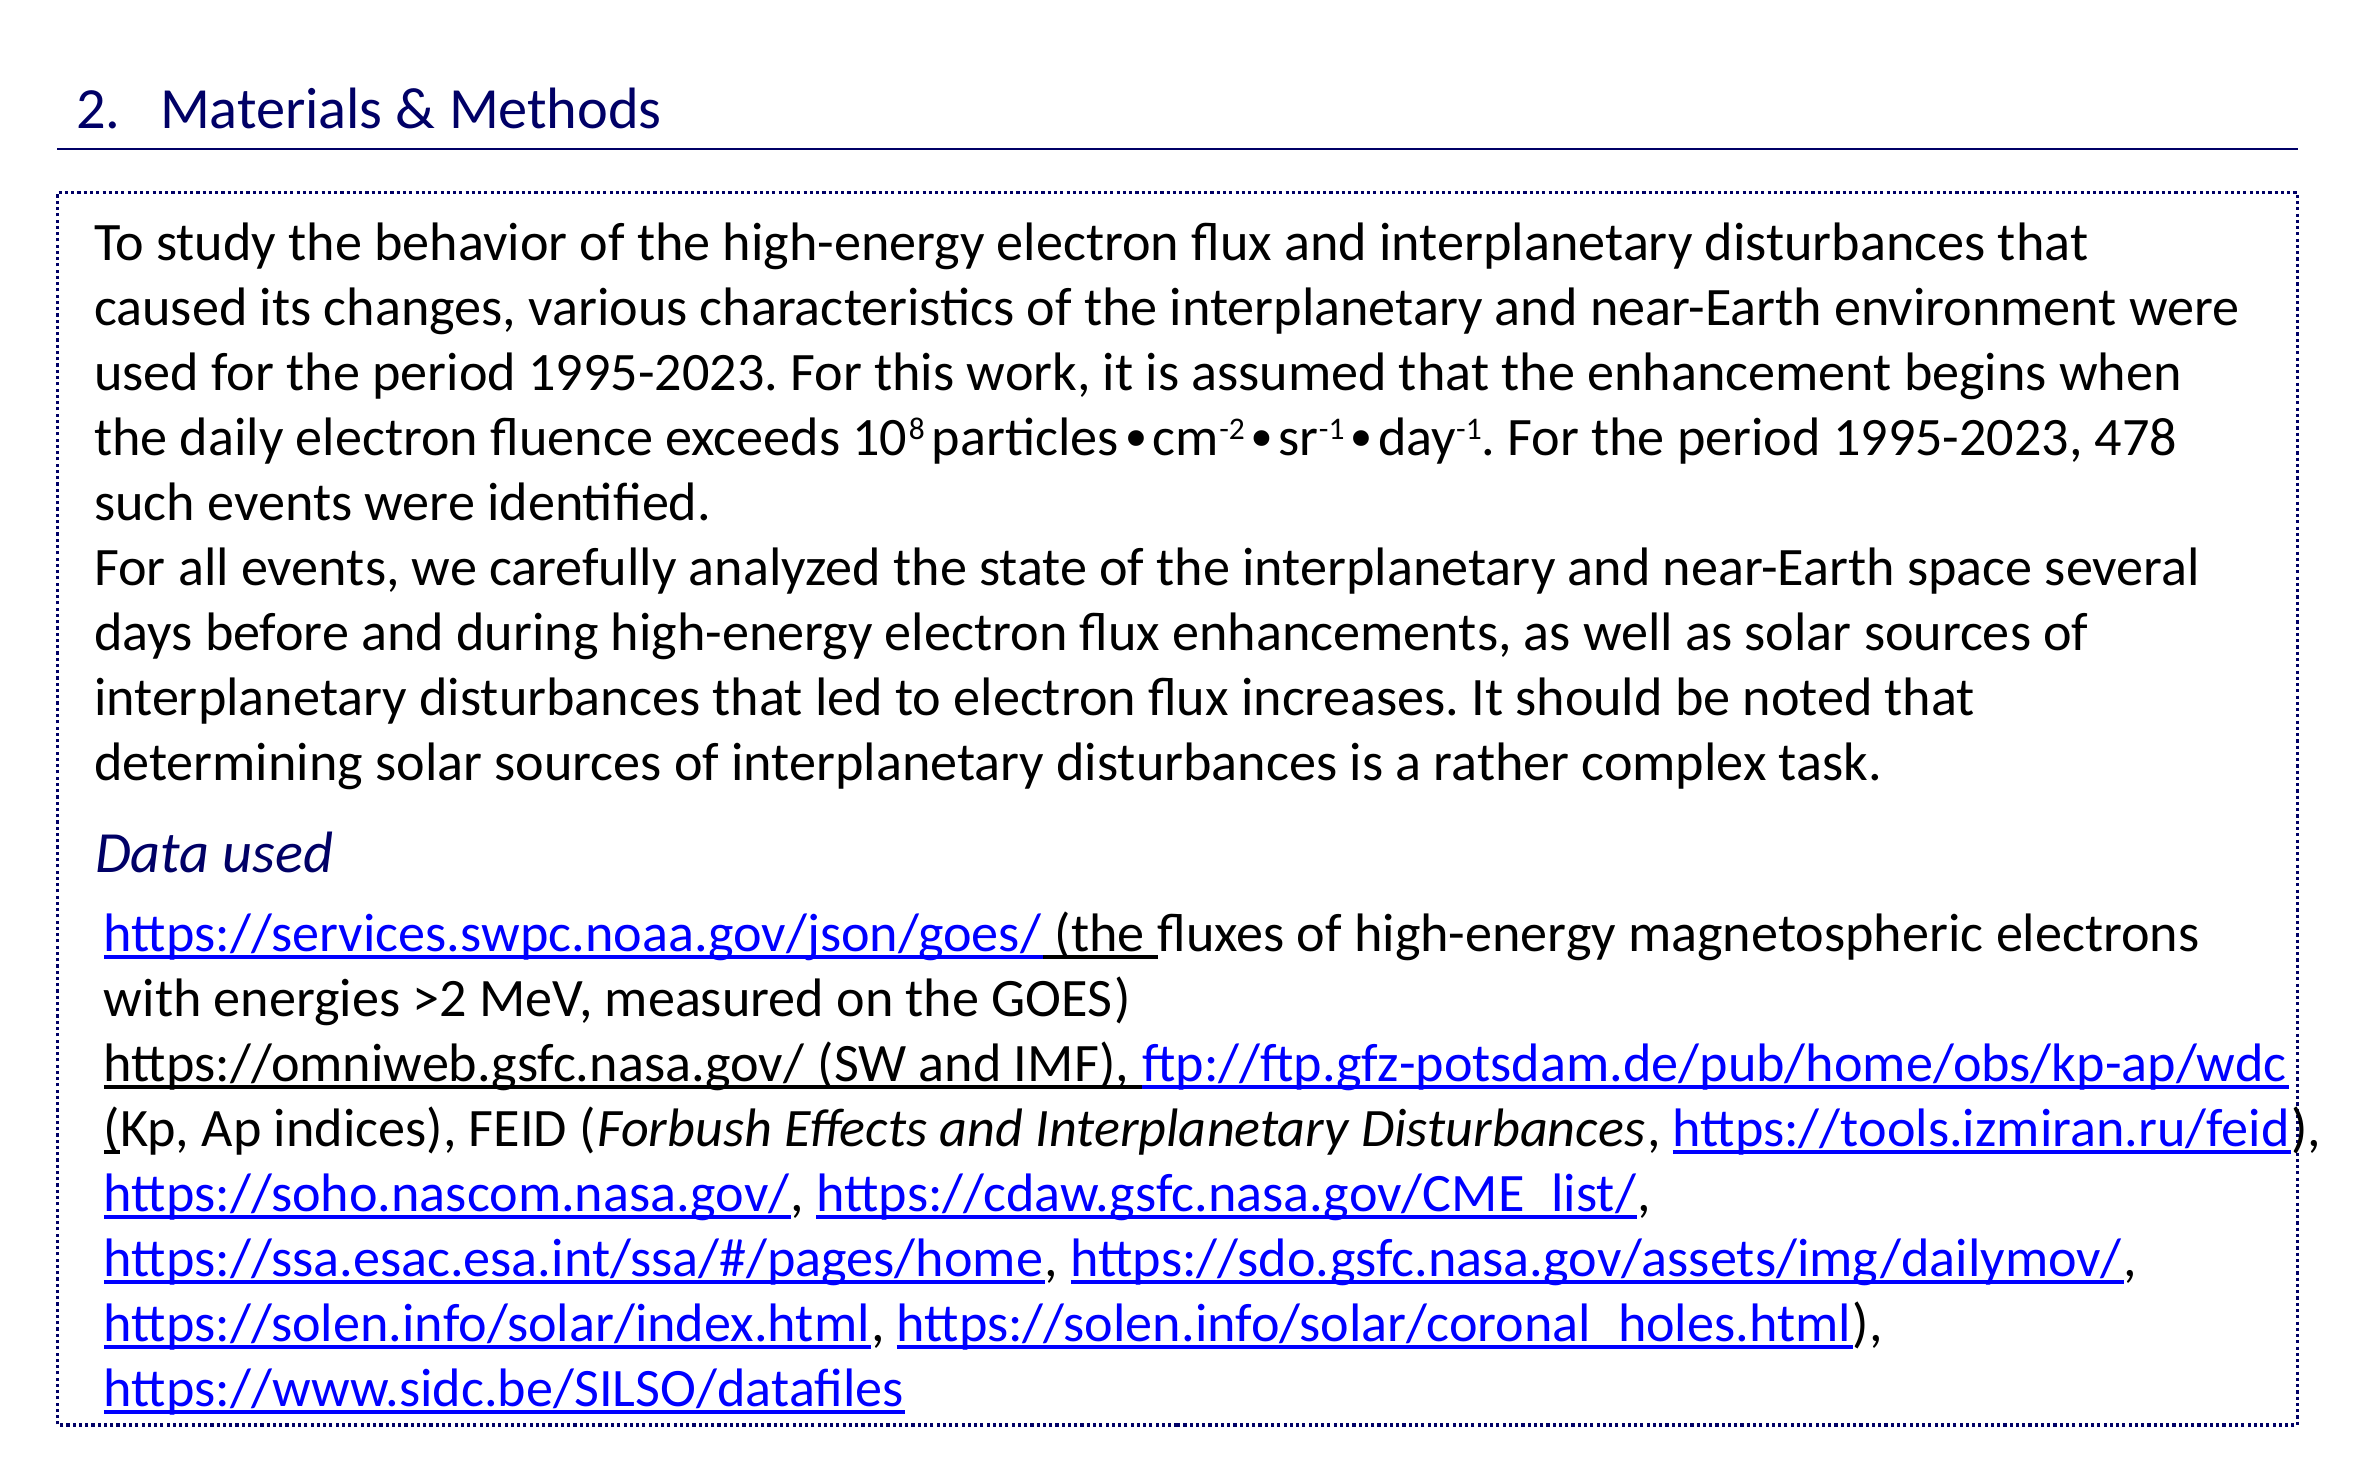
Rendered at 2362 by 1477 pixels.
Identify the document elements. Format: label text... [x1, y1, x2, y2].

text_box To study the behavior of the high-energy electron flux and interplanetary disturbances that caused its changes, various characteristics of the interplanetary and near-Earth environment were used for the period 1995-2023. For this work, it is assumed that the enhancement begins when the daily electron fluence exceeds 108 particles∙cm-2∙sr-1∙day-1. For the period 1995-2023, 478 such events were identified. For all events, we carefully analyzed the state of the interplanetary and near-Earth space several days before and during high-energy electron flux enhancements, as well as solar sources of interplanetary disturbances that led to electron flux increases. It should be noted that determining solar sources of interplanetary disturbances is a rather complex task. [79, 198, 2260, 1059]
text_box https://services.swpc.noaa.gov/json/goes/ (the fluxes of high-energy magnetospheric electrons with energies >2 MeV, measured on the GOES) https://omniweb.gsfc.nasa.gov/ (SW and IMF), ftp://ftp.gfz-potsdam.de/pub/home/obs/kp-ap/wdc (Kp, Ap indices), FEID (Forbush Effects and Interplanetary Disturbances, https://tools.izmiran.ru/feid), https://soho.nascom.nasa.gov/, https://cdaw.gsfc.nasa.gov/CME_list/, https://ssa.esac.esa.int/ssa/#/pages/home, https://sdo.gsfc.nasa.gov/assets/img/dailymov/, https://solen.info/solar/index.html, https://solen.info/solar/coronal_holes.html), https://www.sidc.be/SILSO/datafiles [89, 890, 2336, 1425]
text_box Materials & Methods [61, 63, 677, 148]
text_box [57, 192, 2298, 1425]
text_box Data used [80, 806, 349, 892]
